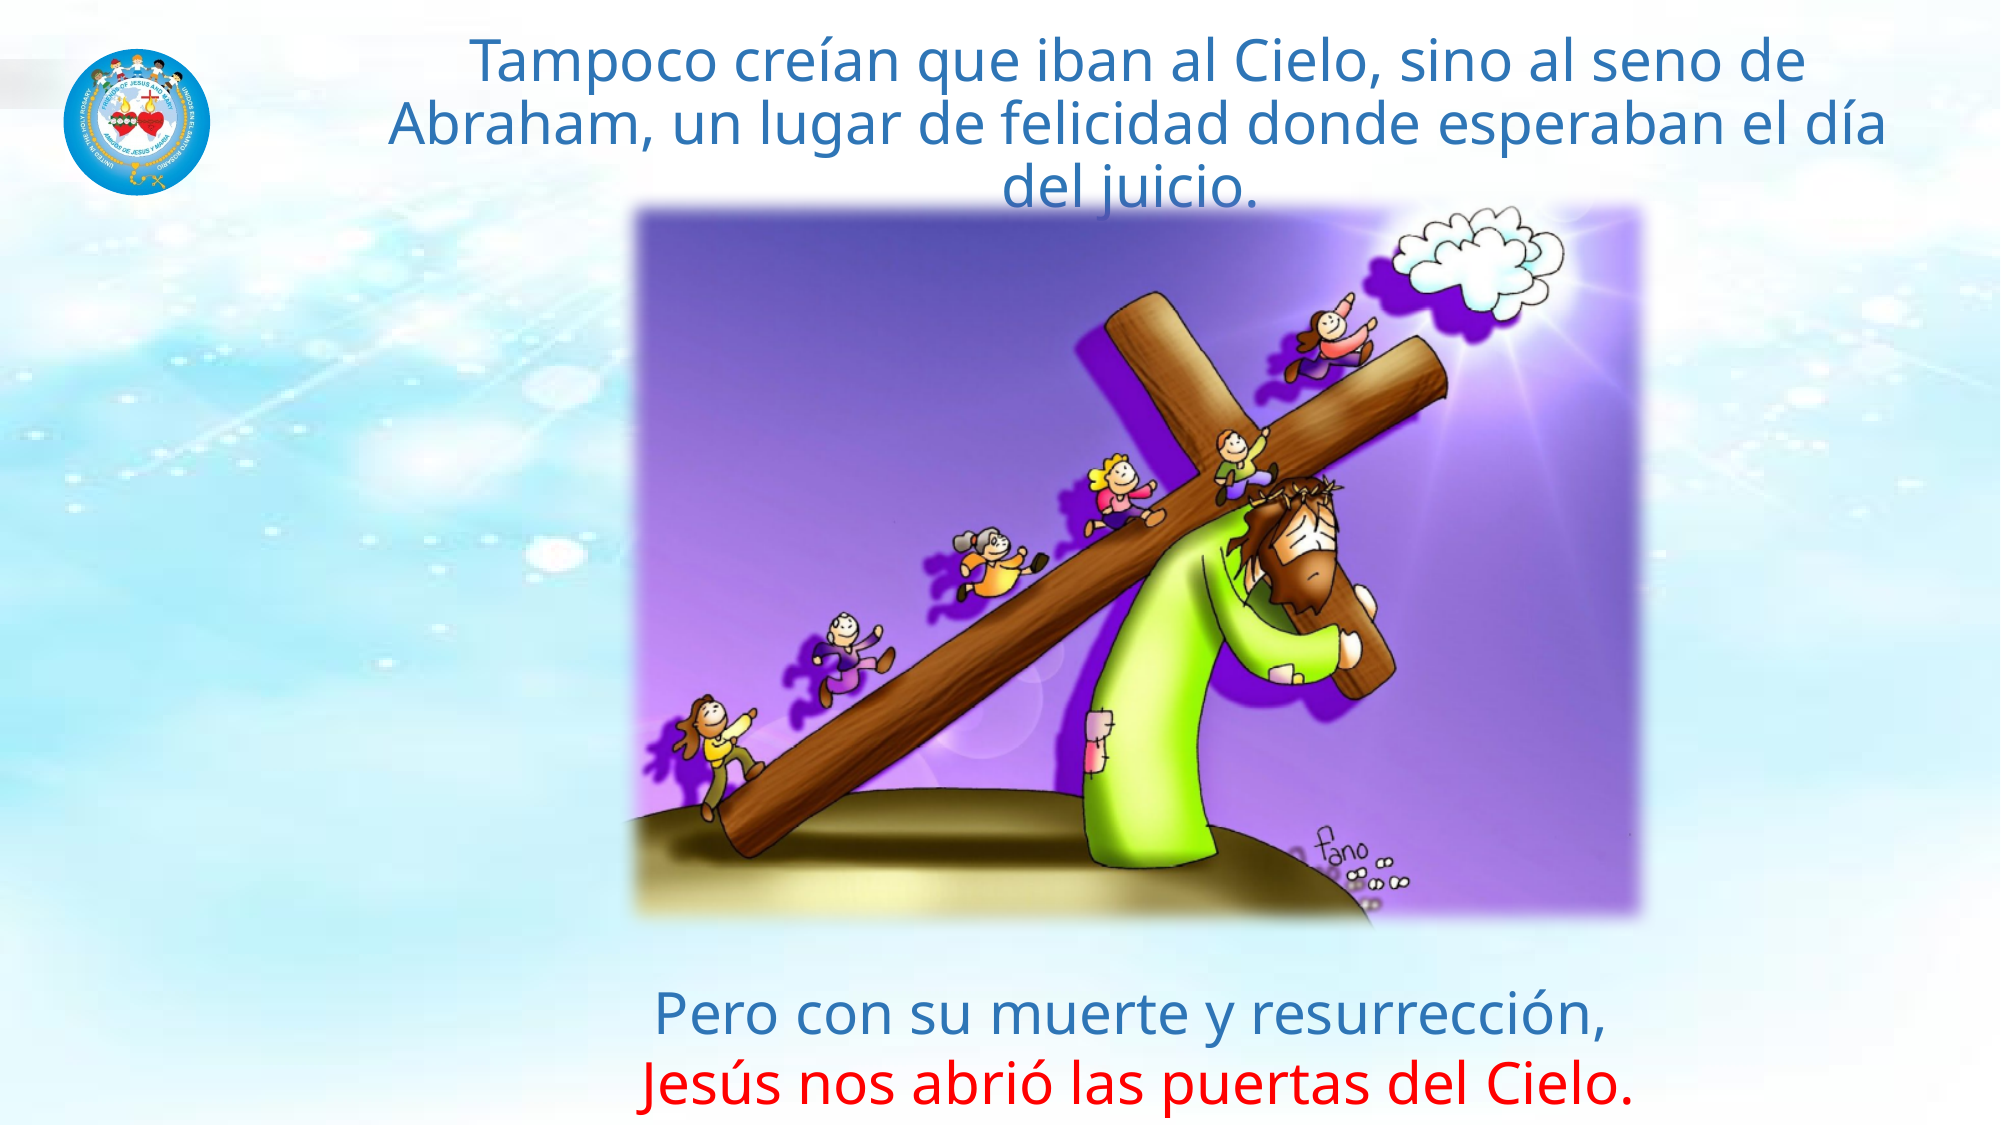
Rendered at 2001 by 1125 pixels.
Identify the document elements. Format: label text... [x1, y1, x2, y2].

picture [0, 0, 2001, 1125]
text_box Pero con su muerte y resurrección, Jesús nos abrió las puertas del Cielo. [384, 968, 1893, 1124]
subtitle Tampoco creían que iban al Cielo, sino al seno de Abraham, un lugar de felicidad donde esperaban el día del juicio. [340, 23, 1937, 196]
